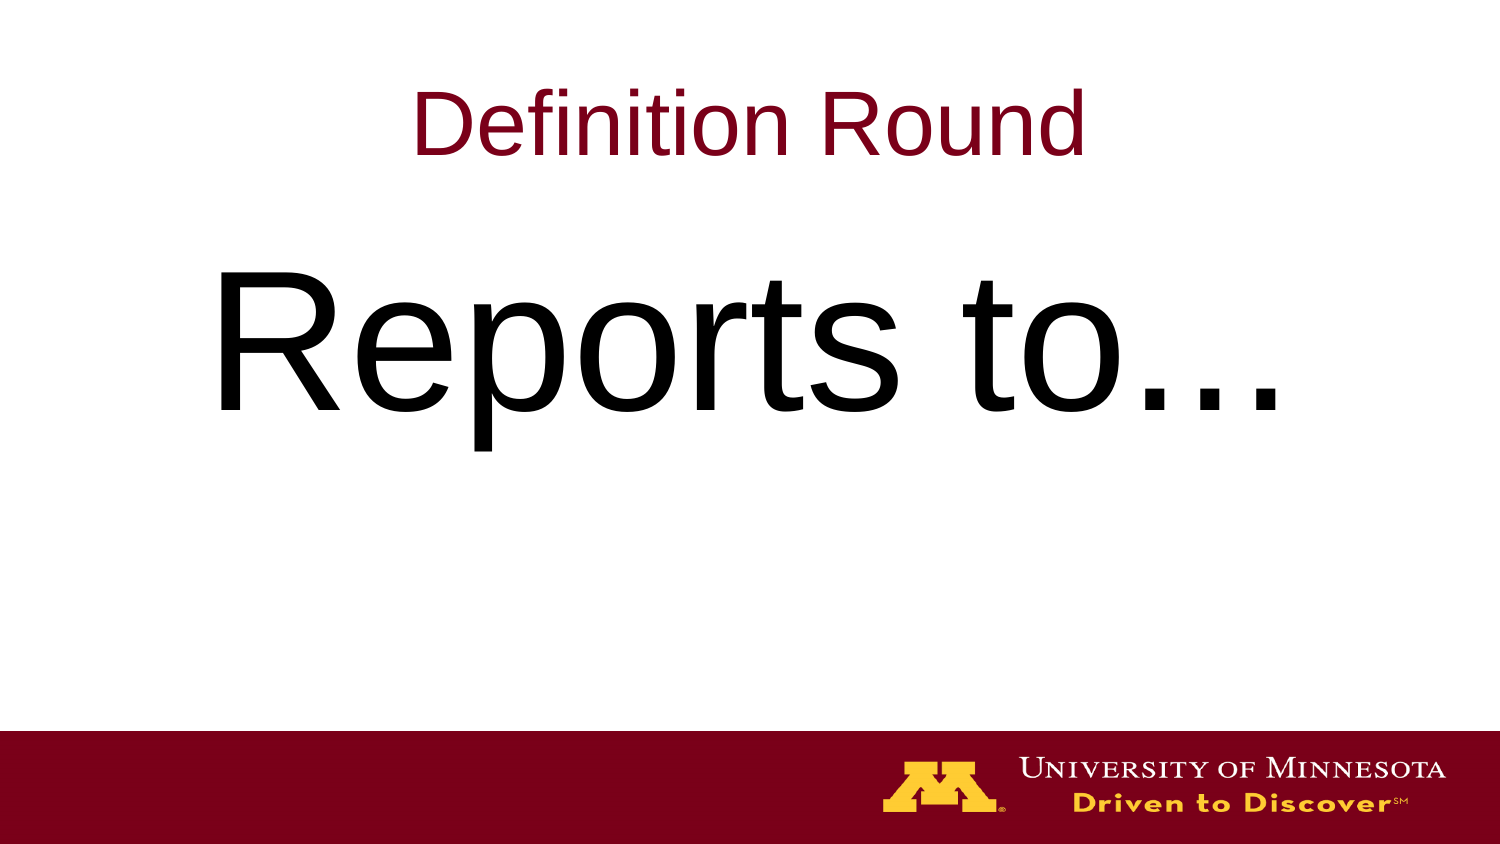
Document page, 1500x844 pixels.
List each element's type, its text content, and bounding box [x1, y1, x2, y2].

title Definition Round [0, 39, 1500, 189]
list Reports to... [75, 195, 1425, 615]
picture [0, 731, 1500, 844]
